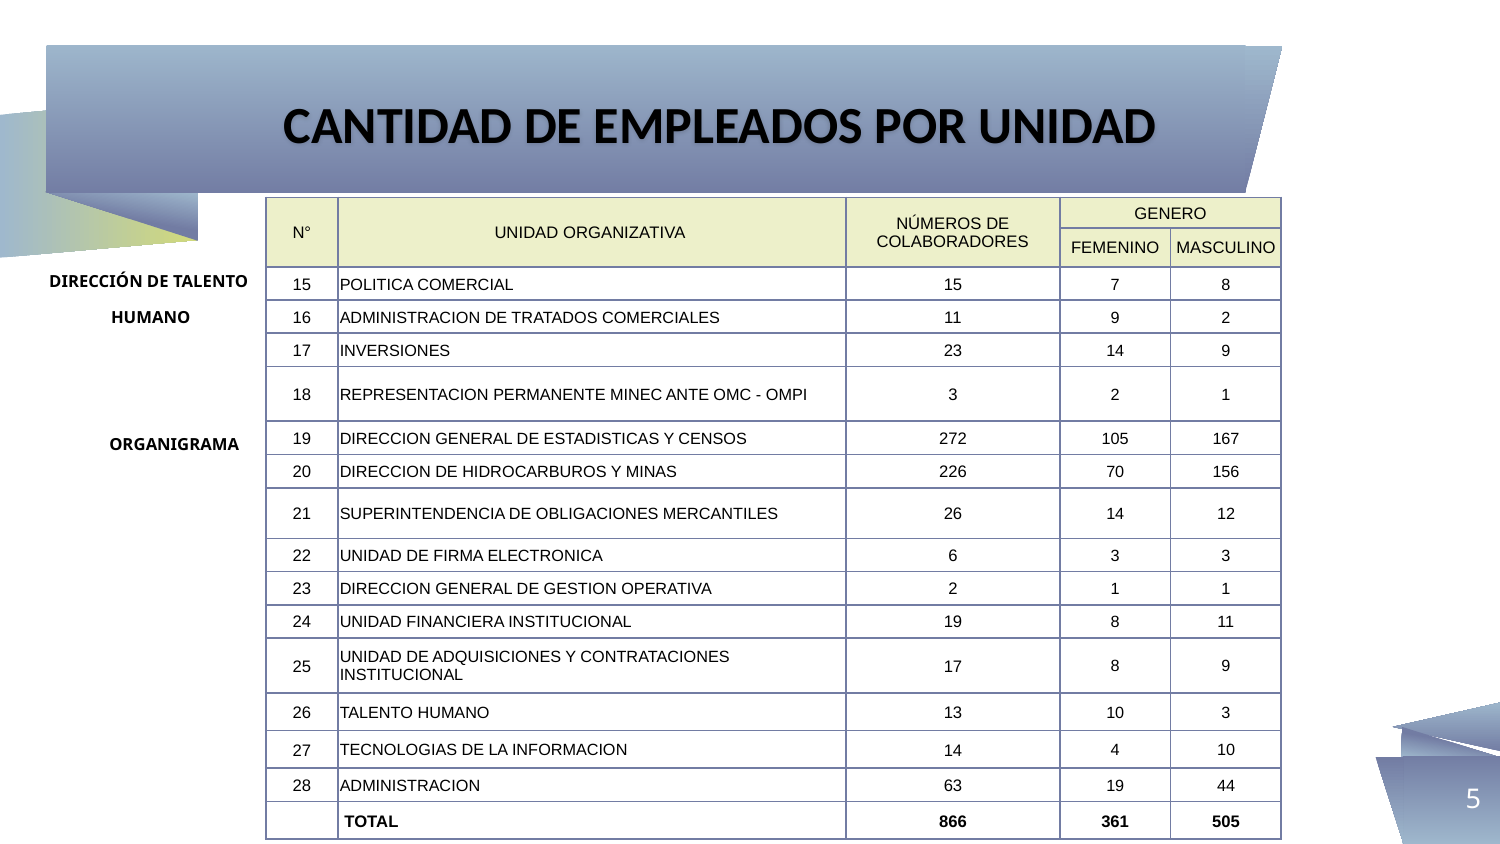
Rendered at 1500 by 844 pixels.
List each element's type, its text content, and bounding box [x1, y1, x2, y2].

table_cell 27 [267, 731, 337, 767]
table_cell UNIDAD DE FIRMA ELECTRONICA [339, 539, 845, 571]
table_cell 866 [847, 802, 1059, 838]
table_cell 24 [267, 606, 337, 637]
table_header NÚMEROS DE COLABORADORES [847, 198, 1059, 266]
table_cell 44 [1171, 769, 1280, 801]
table_cell 3 [1061, 539, 1170, 571]
table_cell 12 [1171, 489, 1280, 538]
table_cell 15 [847, 268, 1059, 299]
table_cell 16 [290, 301, 337, 332]
table_cell 105 [1061, 422, 1170, 454]
table_header N° [267, 198, 337, 266]
table_cell 17 [847, 639, 1059, 692]
table_cell 2 [1171, 301, 1280, 332]
table_cell ADMINISTRACION [339, 769, 845, 801]
table_cell 20 [267, 455, 337, 487]
table_cell 2 [847, 572, 1059, 604]
table_cell 8 [1171, 268, 1280, 299]
table_cell 167 [1171, 422, 1280, 454]
slide_number 5 [1401, 756, 1482, 844]
table_cell 8 [1061, 639, 1170, 692]
table_cell 3 [1171, 539, 1280, 571]
table_cell 14 [1061, 489, 1170, 538]
table_cell 13 [847, 694, 1059, 730]
table_cell 63 [847, 769, 1059, 801]
table_cell 15 [290, 268, 337, 299]
table_cell TOTAL [339, 802, 845, 838]
table_cell 8 [1061, 606, 1170, 637]
table_cell 9 [1061, 301, 1170, 332]
table_cell 22 [267, 539, 337, 571]
table_cell 25 [267, 639, 337, 692]
table_cell 14 [847, 731, 1059, 767]
table_cell 17 [290, 334, 337, 366]
table_header GENERO [1061, 198, 1280, 227]
table_cell DIRECCION GENERAL DE GESTION OPERATIVA [339, 572, 845, 604]
table_cell POLITICA COMERCIAL [339, 268, 845, 299]
table_header UNIDAD ORGANIZATIVA [339, 198, 845, 266]
table_cell 9 [1171, 639, 1280, 692]
table_cell INVERSIONES [339, 334, 845, 366]
table_cell 11 [1171, 606, 1280, 637]
table_cell 6 [847, 539, 1059, 571]
table_cell SUPERINTENDENCIA DE OBLIGACIONES MERCANTILES [339, 489, 845, 538]
table_cell 19 [1061, 769, 1170, 801]
table_cell 26 [267, 694, 337, 730]
table_cell DIRECCION GENERAL DE ESTADISTICAS Y CENSOS [339, 422, 845, 454]
table_cell 505 [1171, 802, 1280, 838]
table_cell 361 [1061, 802, 1170, 838]
table_cell 3 [847, 367, 1059, 420]
table_cell UNIDAD FINANCIERA INSTITUCIONAL [339, 606, 845, 637]
table_cell 23 [847, 334, 1059, 366]
table_cell 10 [1171, 731, 1280, 767]
table_cell 4 [1061, 731, 1170, 767]
table_cell REPRESENTACION PERMANENTE MINEC ANTE OMC - OMPI [339, 367, 845, 420]
table_cell DIRECCION DE HIDROCARBUROS Y MINAS [339, 455, 845, 487]
list DIRECCIÓN DE TALENTO HUMANO ORGANIGRAMA [0, 268, 290, 434]
table_cell 156 [1171, 455, 1280, 487]
table_cell 19 [267, 422, 337, 454]
table_cell 3 [1171, 694, 1280, 730]
table_cell MASCULINO [1171, 229, 1280, 266]
table_cell TALENTO HUMANO [339, 694, 845, 730]
table_cell 23 [267, 572, 337, 604]
table_cell ADMINISTRACION DE TRATADOS COMERCIALES [339, 301, 845, 332]
table_cell 14 [1061, 334, 1170, 366]
table_cell 11 [847, 301, 1059, 332]
text_box CANTIDAD DE EMPLEADOS POR UNIDAD [159, 53, 1282, 200]
table_cell 9 [1171, 334, 1280, 366]
table_cell 70 [1061, 455, 1170, 487]
table_cell UNIDAD DE ADQUISICIONES Y CONTRATACIONES INSTITUCIONAL [339, 639, 845, 692]
table_cell 26 [847, 489, 1059, 538]
table_cell 7 [1061, 268, 1170, 299]
table_cell 272 [847, 422, 1059, 454]
table_cell 2 [1061, 367, 1170, 420]
table_cell [267, 802, 337, 838]
table_cell 21 [267, 489, 337, 538]
table_cell 18 [290, 367, 337, 420]
table_cell 1 [1171, 572, 1280, 604]
table_cell 226 [847, 455, 1059, 487]
table_cell 1 [1061, 572, 1170, 604]
table_cell 19 [847, 606, 1059, 637]
table_cell 28 [267, 769, 337, 801]
table_cell TECNOLOGIAS DE LA INFORMACION [339, 731, 845, 767]
table_cell 1 [1171, 367, 1280, 420]
table_cell FEMENINO [1061, 229, 1170, 266]
table_cell 10 [1061, 694, 1170, 730]
